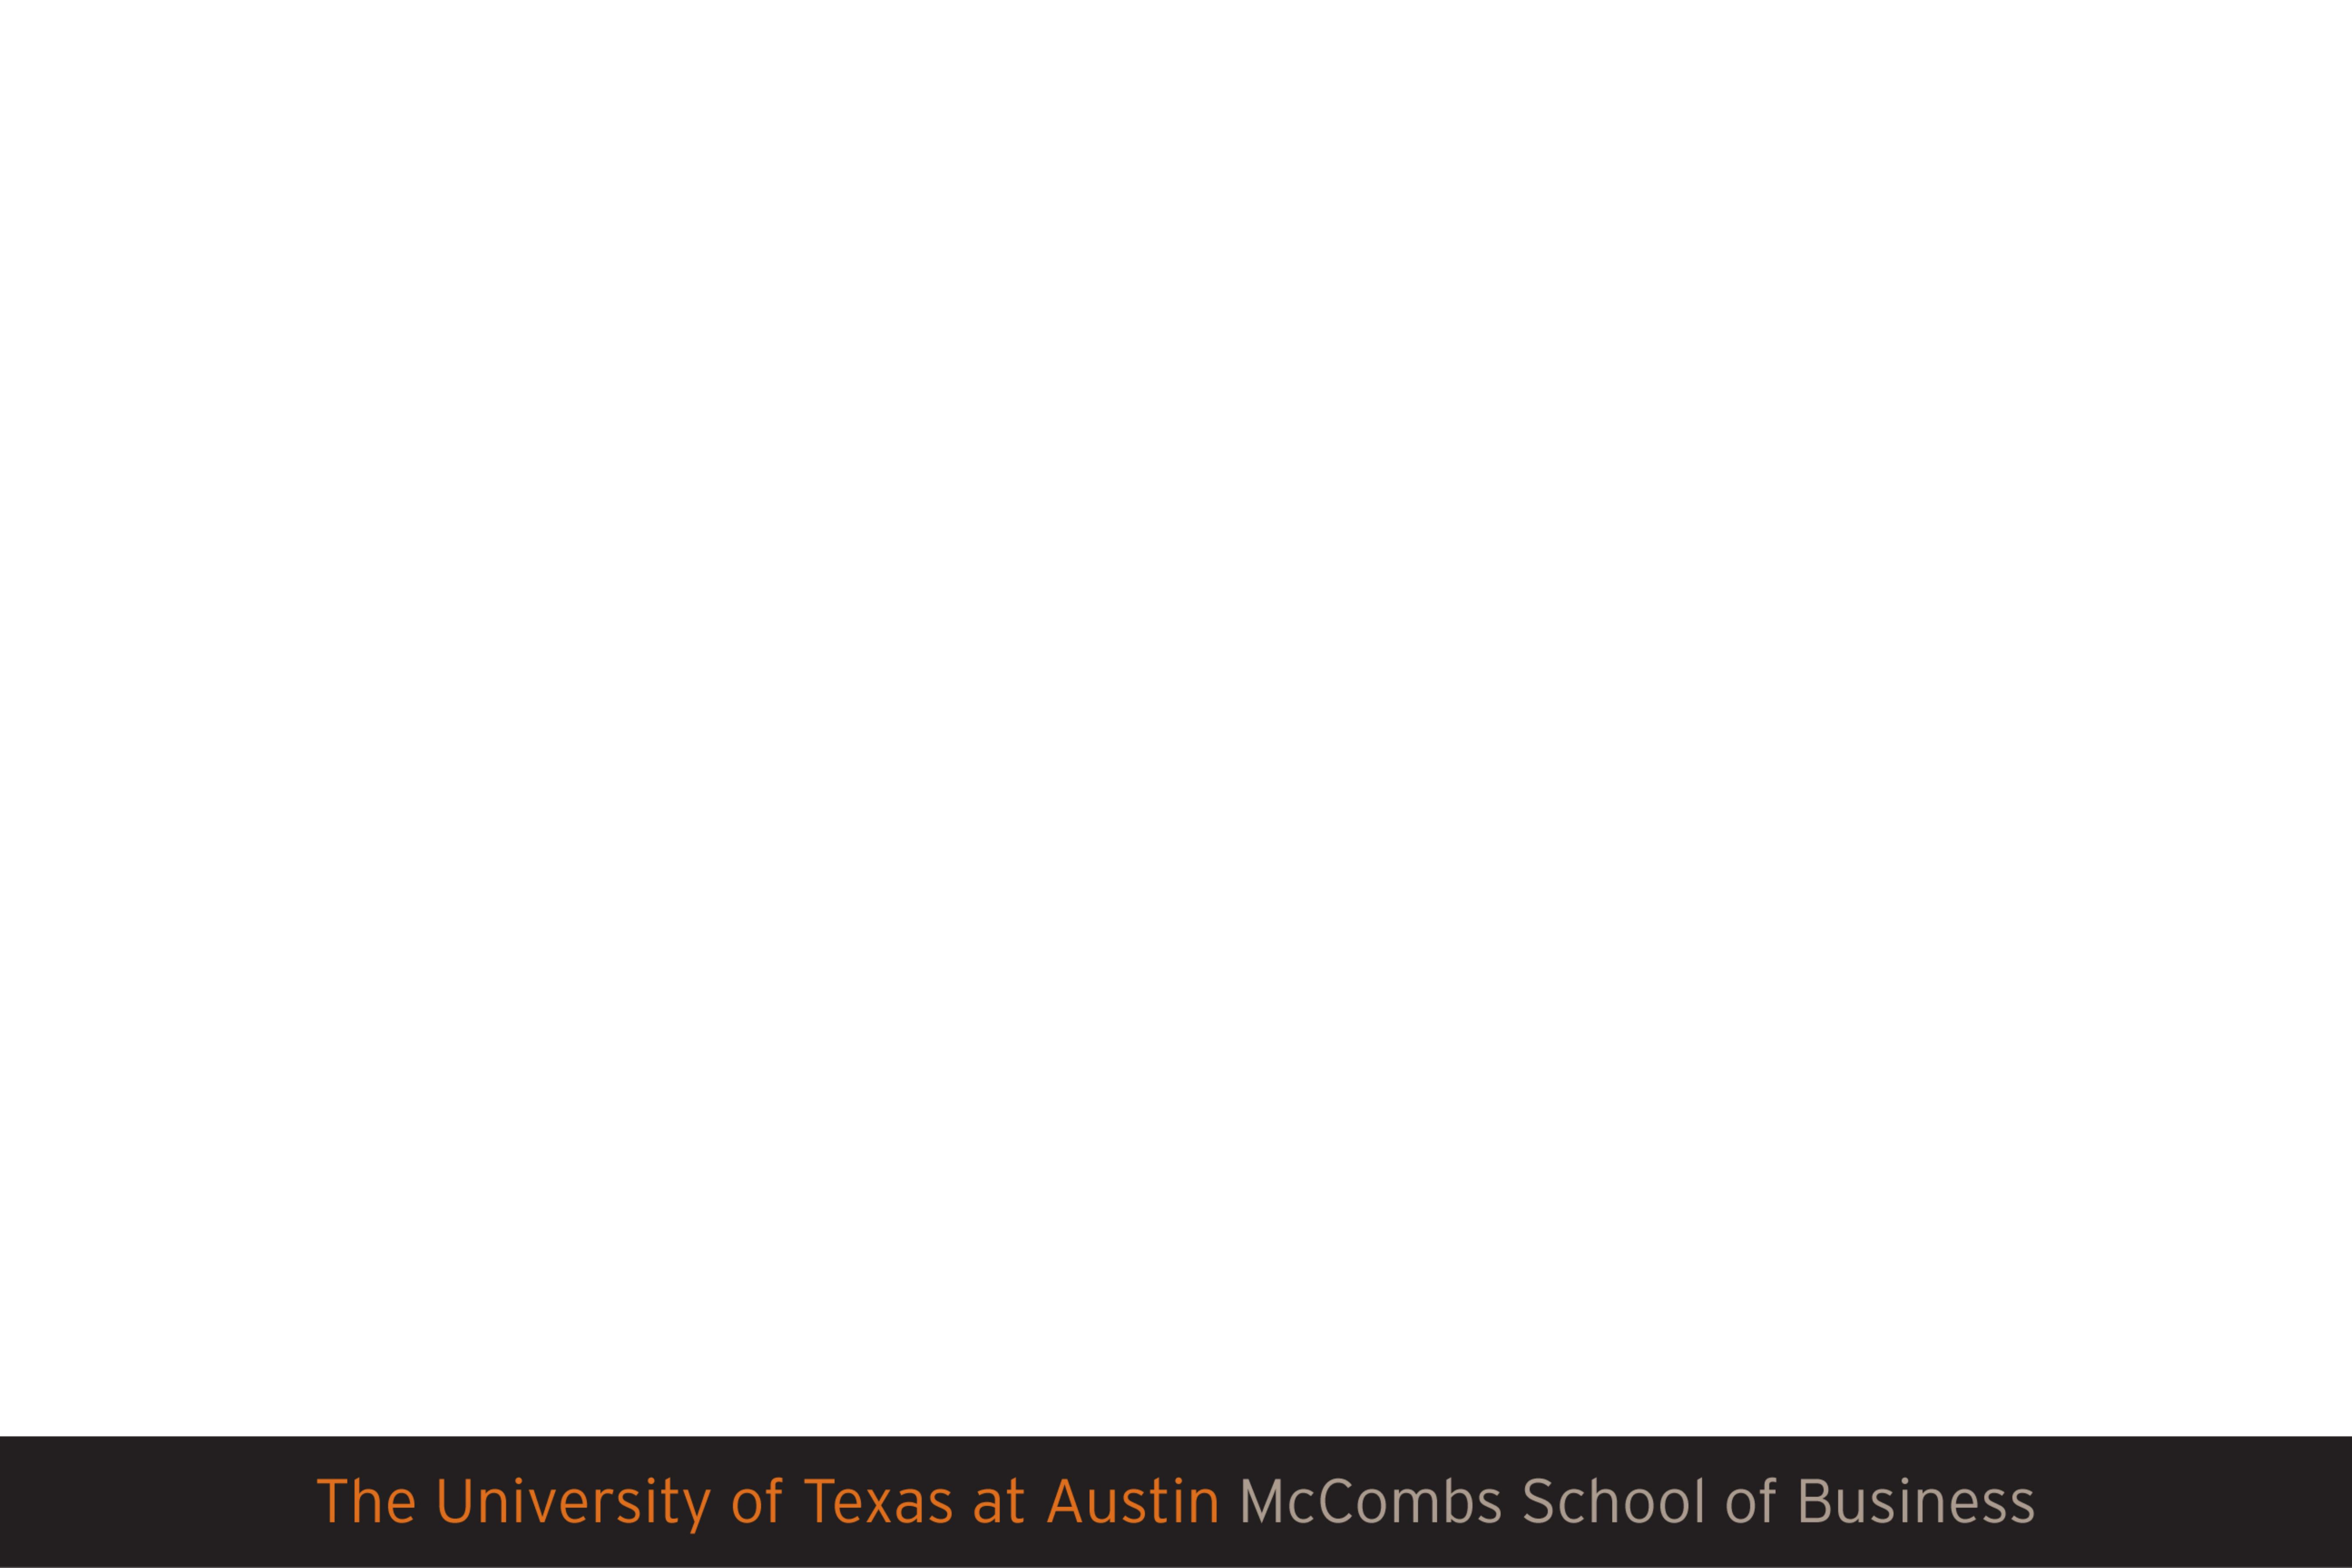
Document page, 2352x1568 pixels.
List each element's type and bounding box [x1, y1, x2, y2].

picture [0, 1436, 2352, 1568]
